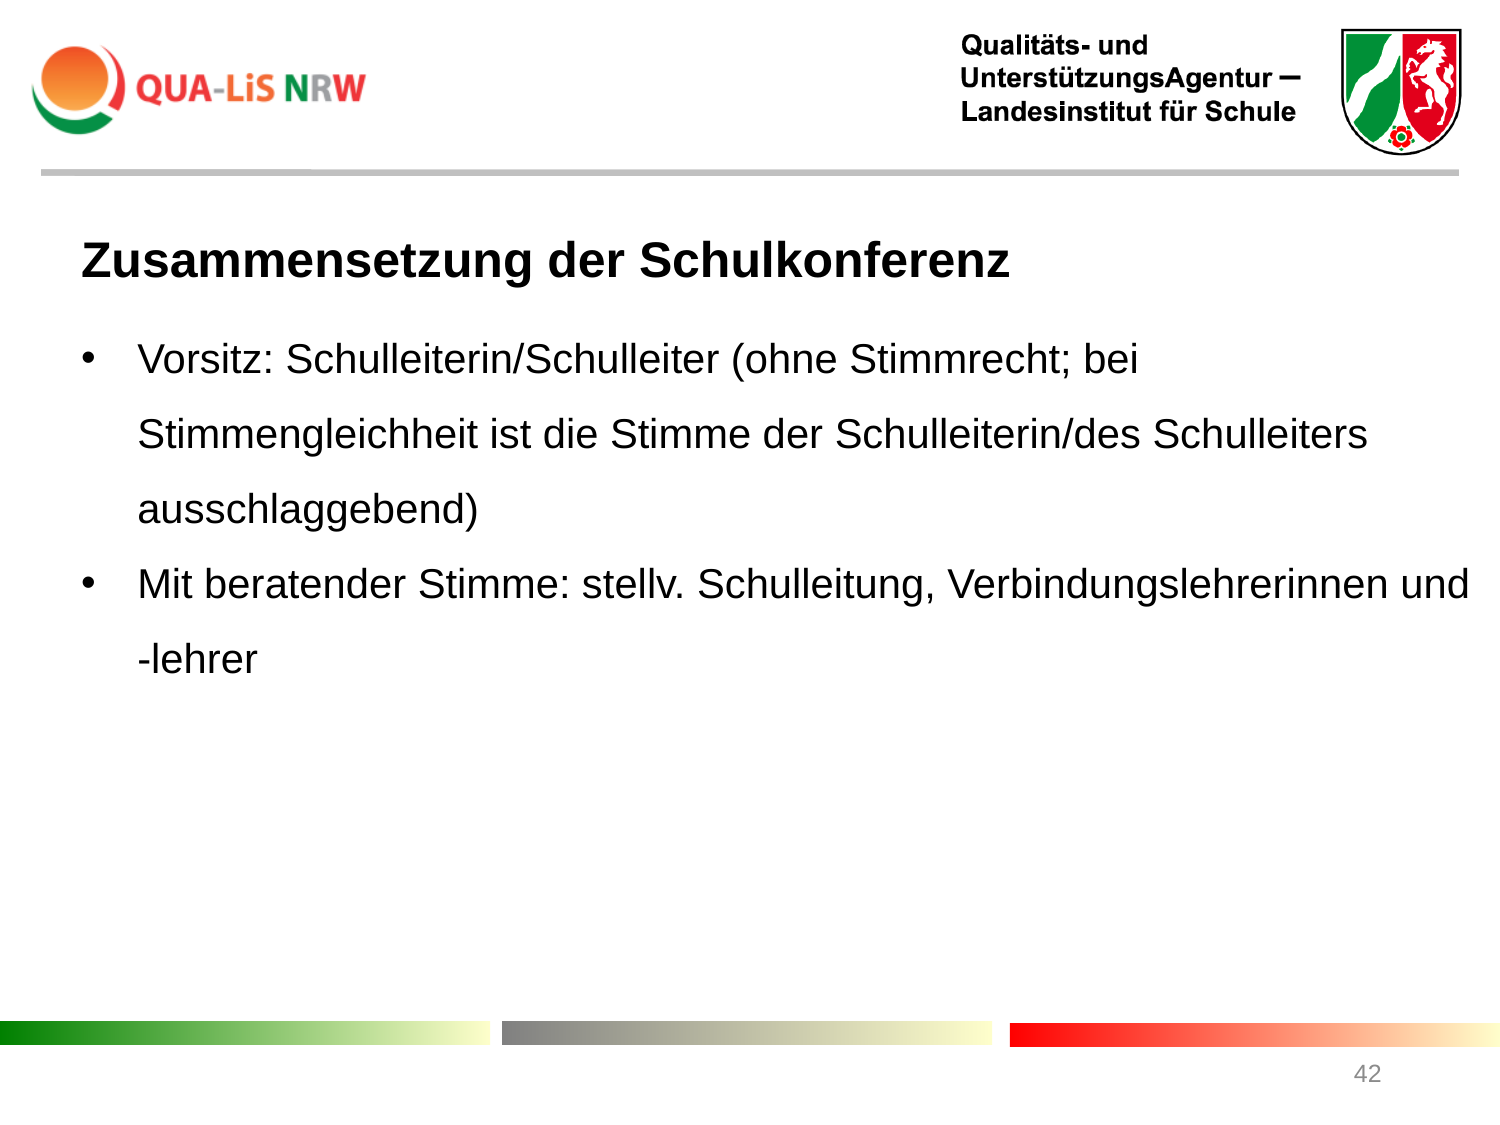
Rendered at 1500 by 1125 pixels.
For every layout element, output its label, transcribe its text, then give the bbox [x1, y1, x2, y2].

text_box Zusammensetzung der Schulkonferenz Vorsitz: Schulleiterin/Schulleiter (ohne Stimmrecht; bei Stimmengleichheit ist die Stimme der Schulleiterin/des Schulleiters ausschlaggebend) Mit beratender Stimme: stellv. Schulleitung, Verbindungslehrerinnen und -lehrer [66, 219, 1500, 690]
slide_number 42 [1059, 1042, 1397, 1103]
picture [29, 39, 372, 138]
picture [938, 19, 1471, 162]
